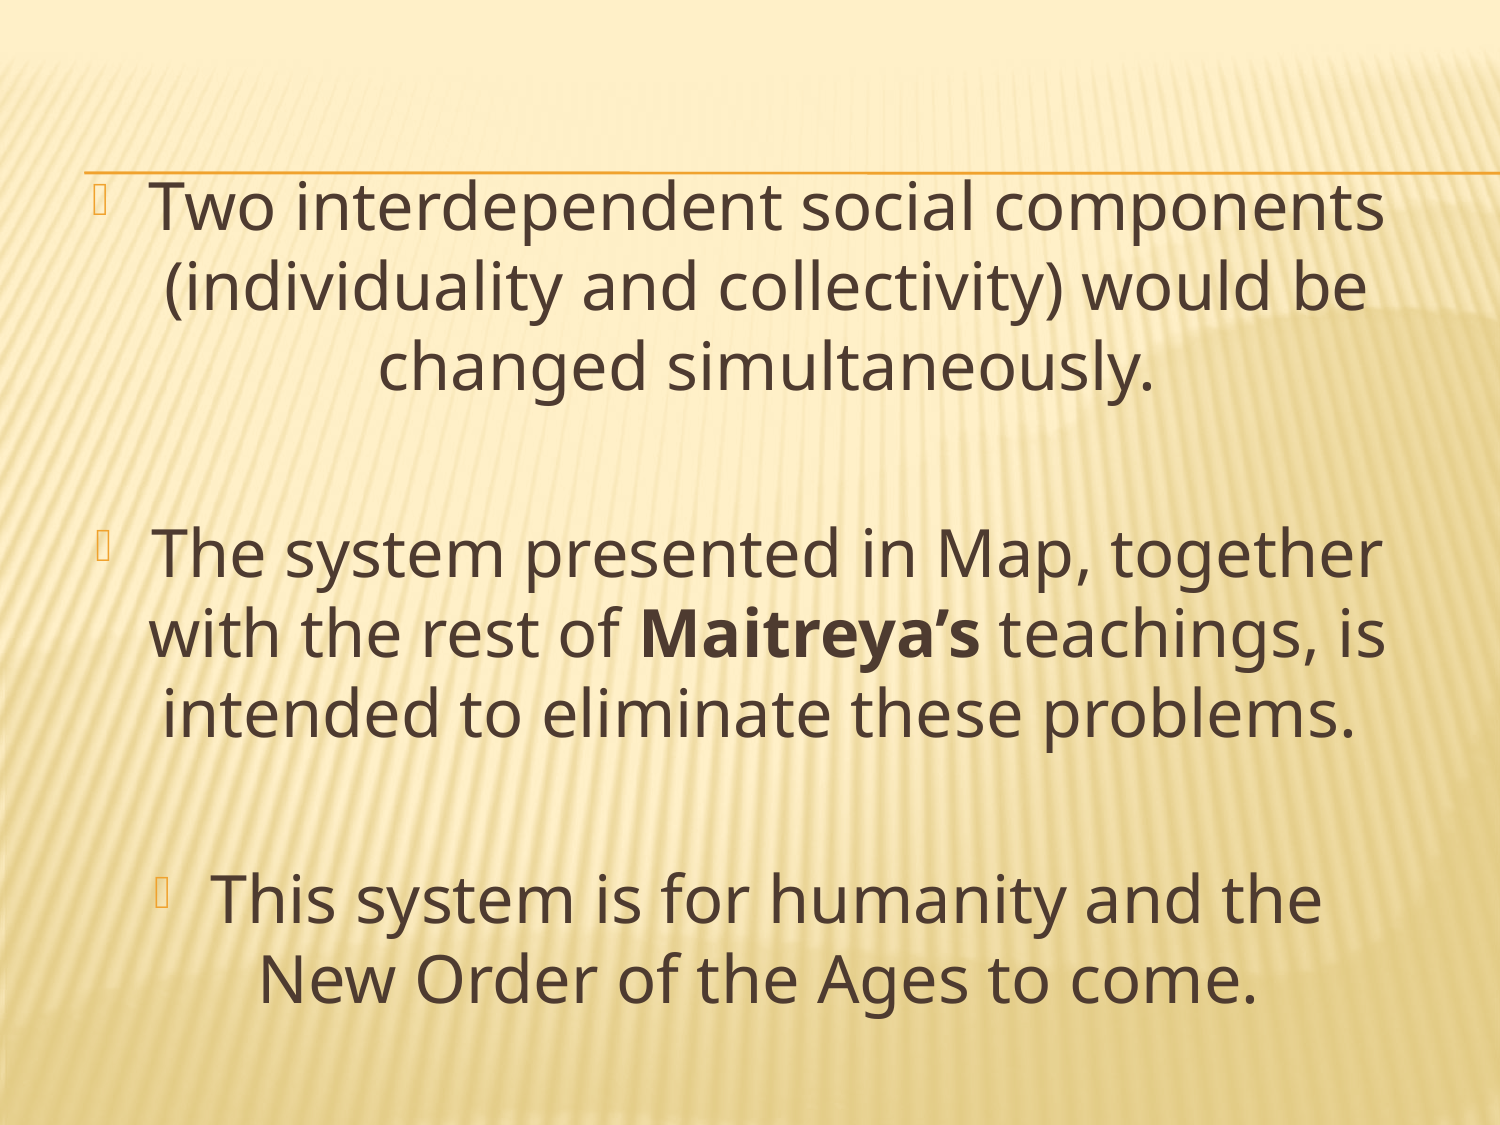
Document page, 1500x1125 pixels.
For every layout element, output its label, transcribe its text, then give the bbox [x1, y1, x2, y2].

list Two interdependent social components (individuality and collectivity) would be changed simultaneously. The system presented in Map, together with the rest of Maitreya’s teachings, is intended to eliminate these problems. This system is for humanity and the New Order of the Ages to come. [64, 156, 1416, 1125]
